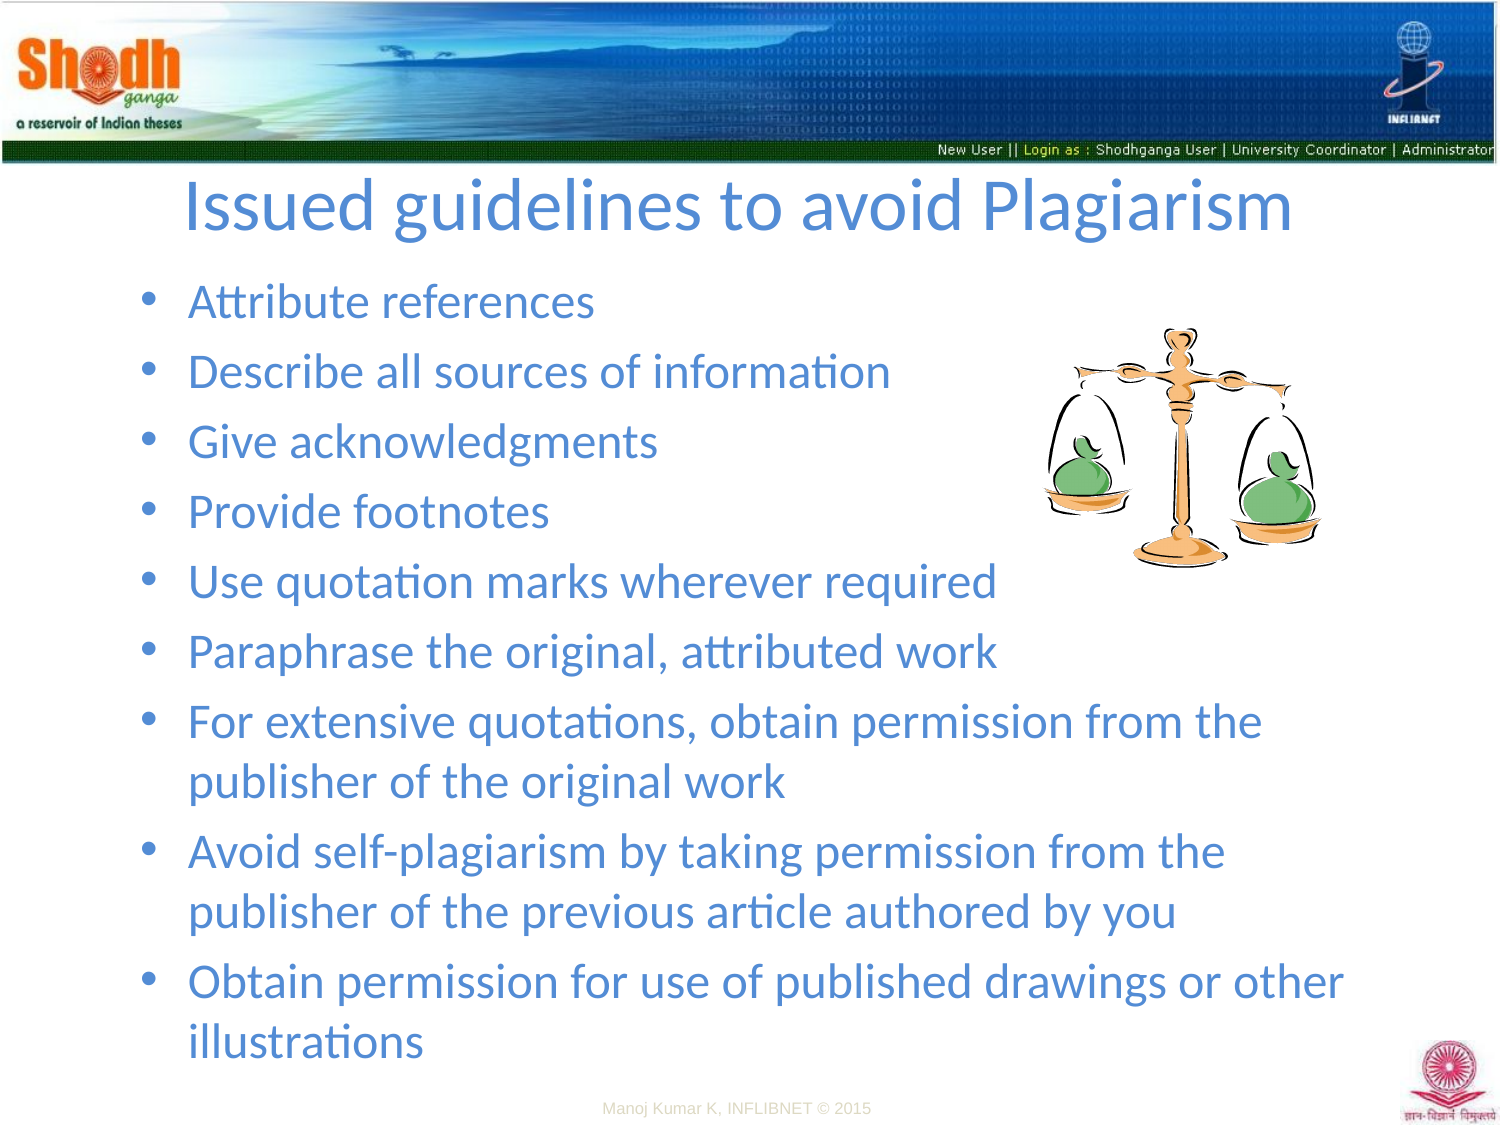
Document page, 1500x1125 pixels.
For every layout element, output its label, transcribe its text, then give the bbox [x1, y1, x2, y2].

picture [0, 0, 1500, 166]
picture [1037, 324, 1329, 575]
list Attribute references Describe all sources of information Give acknowledgments Provide footnotes Use quotation marks wherever required Paraphrase the original, attributed work For extensive quotations, obtain permission from the publisher of the original work Avoid self-plagiarism by taking permission from the publisher of the previous article authored by you Obtain permission for use of published drawings or other illustrations [125, 260, 1363, 1100]
picture [1400, 1040, 1500, 1125]
title Issued guidelines to avoid Plagiarism [75, 99, 1425, 288]
